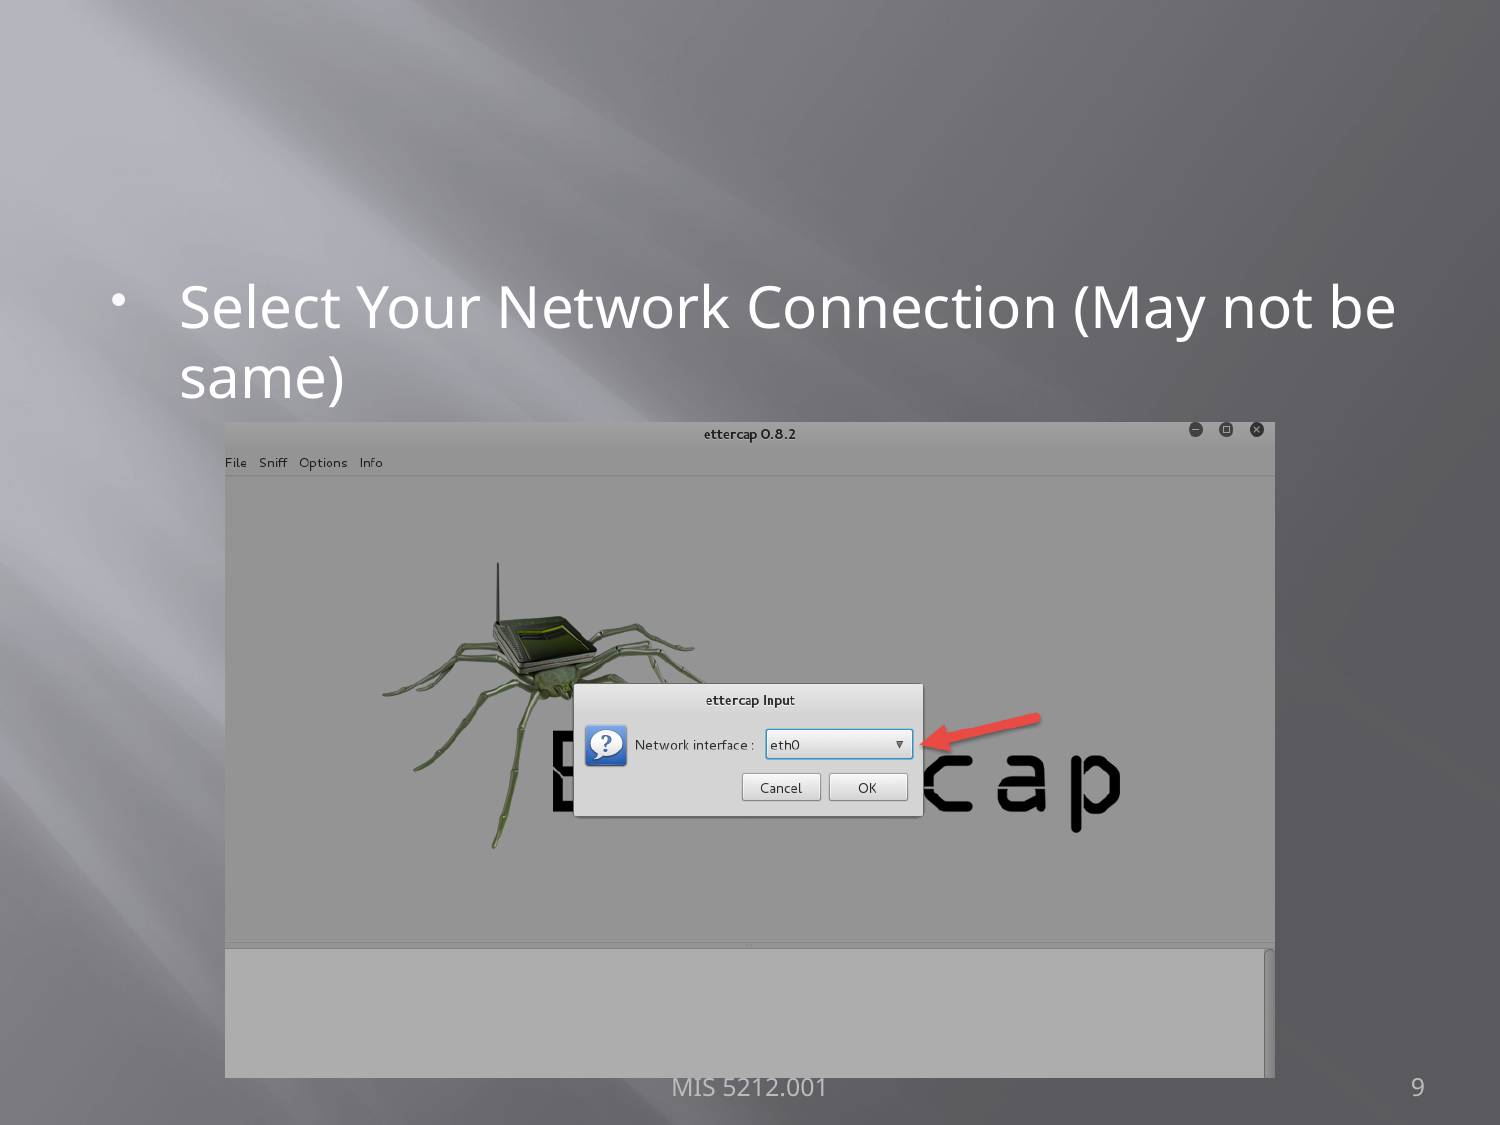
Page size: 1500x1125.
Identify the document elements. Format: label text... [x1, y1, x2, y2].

slide_number 9 [1304, 1052, 1425, 1113]
picture [224, 422, 1276, 1078]
list Select Your Network Connection (May not be same) [75, 262, 1425, 1035]
